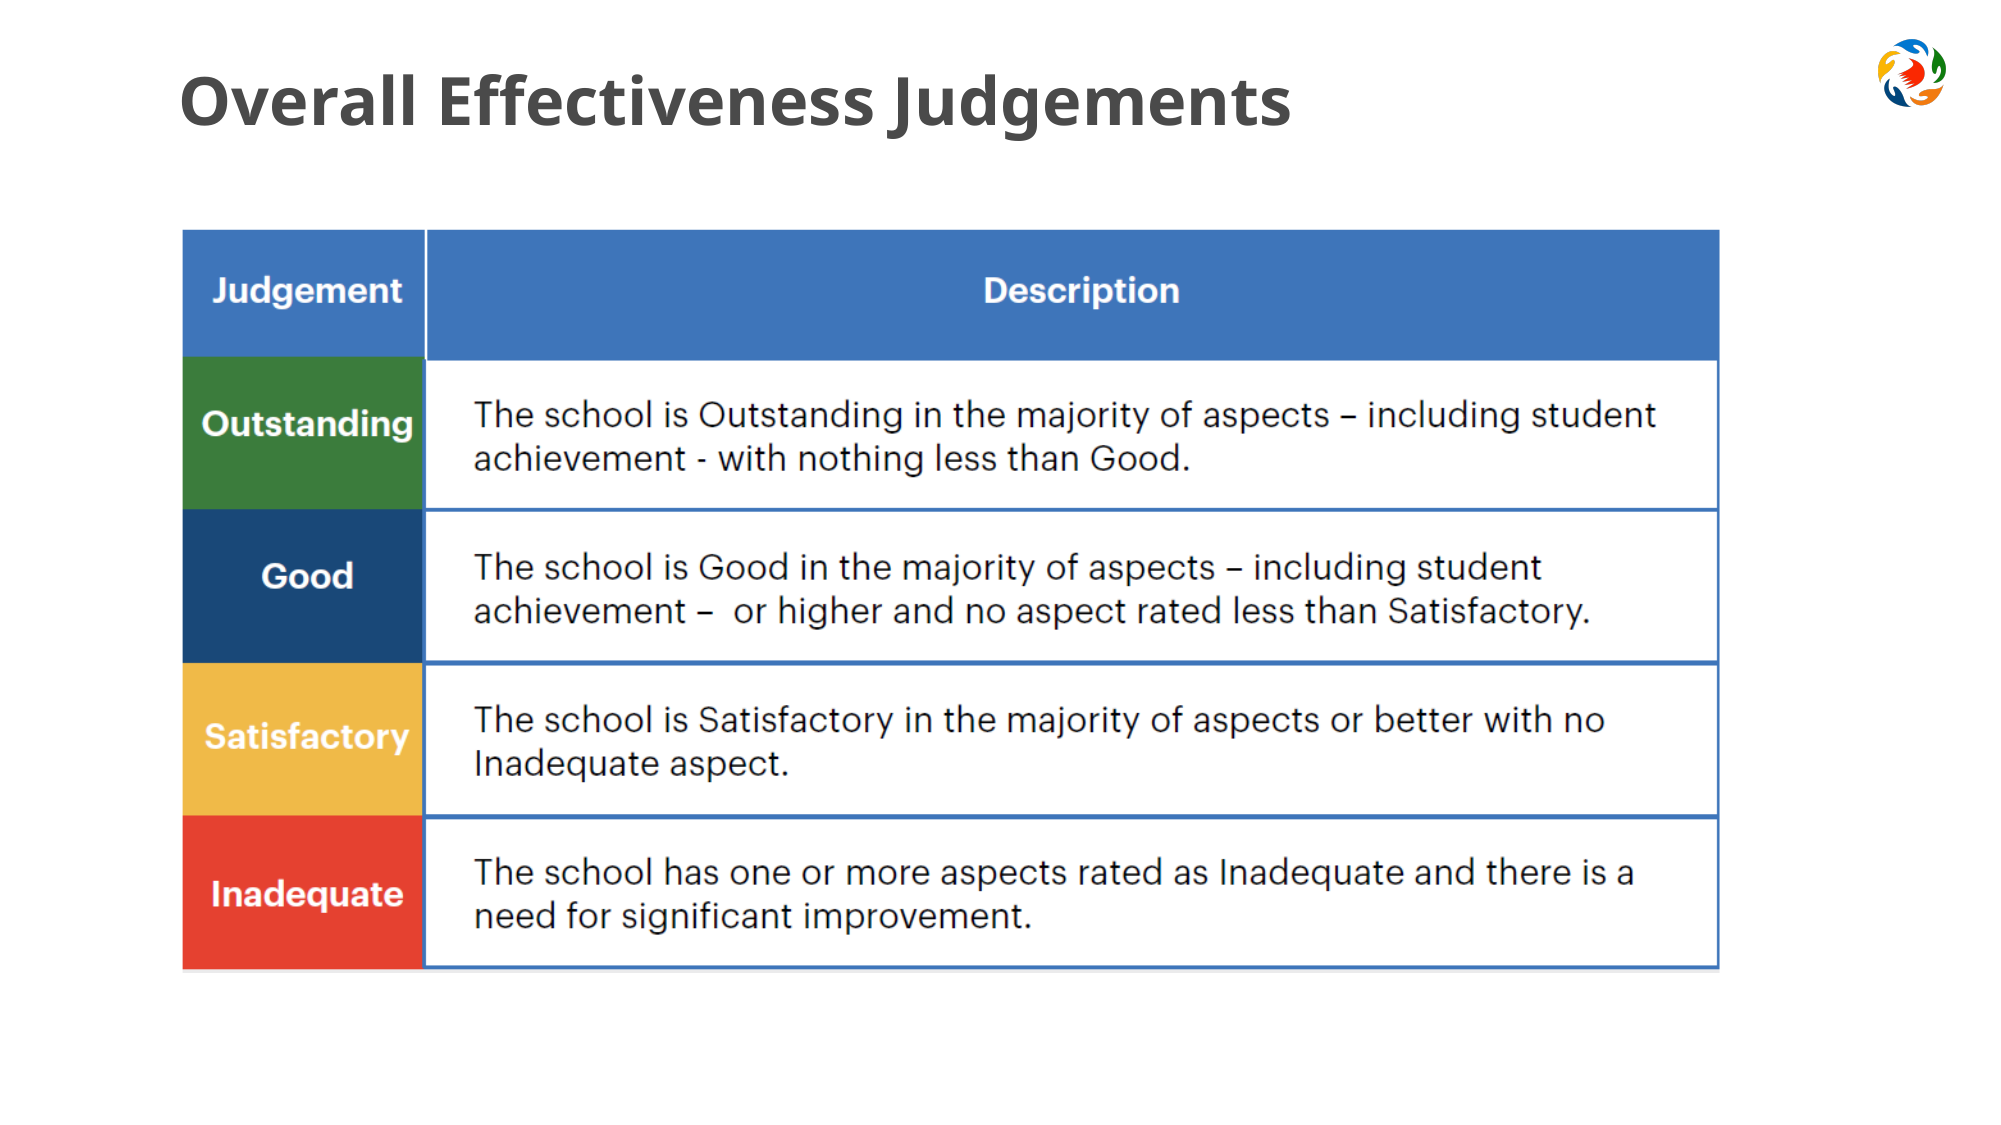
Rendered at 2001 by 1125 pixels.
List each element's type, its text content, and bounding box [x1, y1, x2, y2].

picture [181, 228, 1726, 974]
title Overall Effectiveness Judgements [163, 42, 1837, 165]
picture [1878, 39, 1946, 107]
